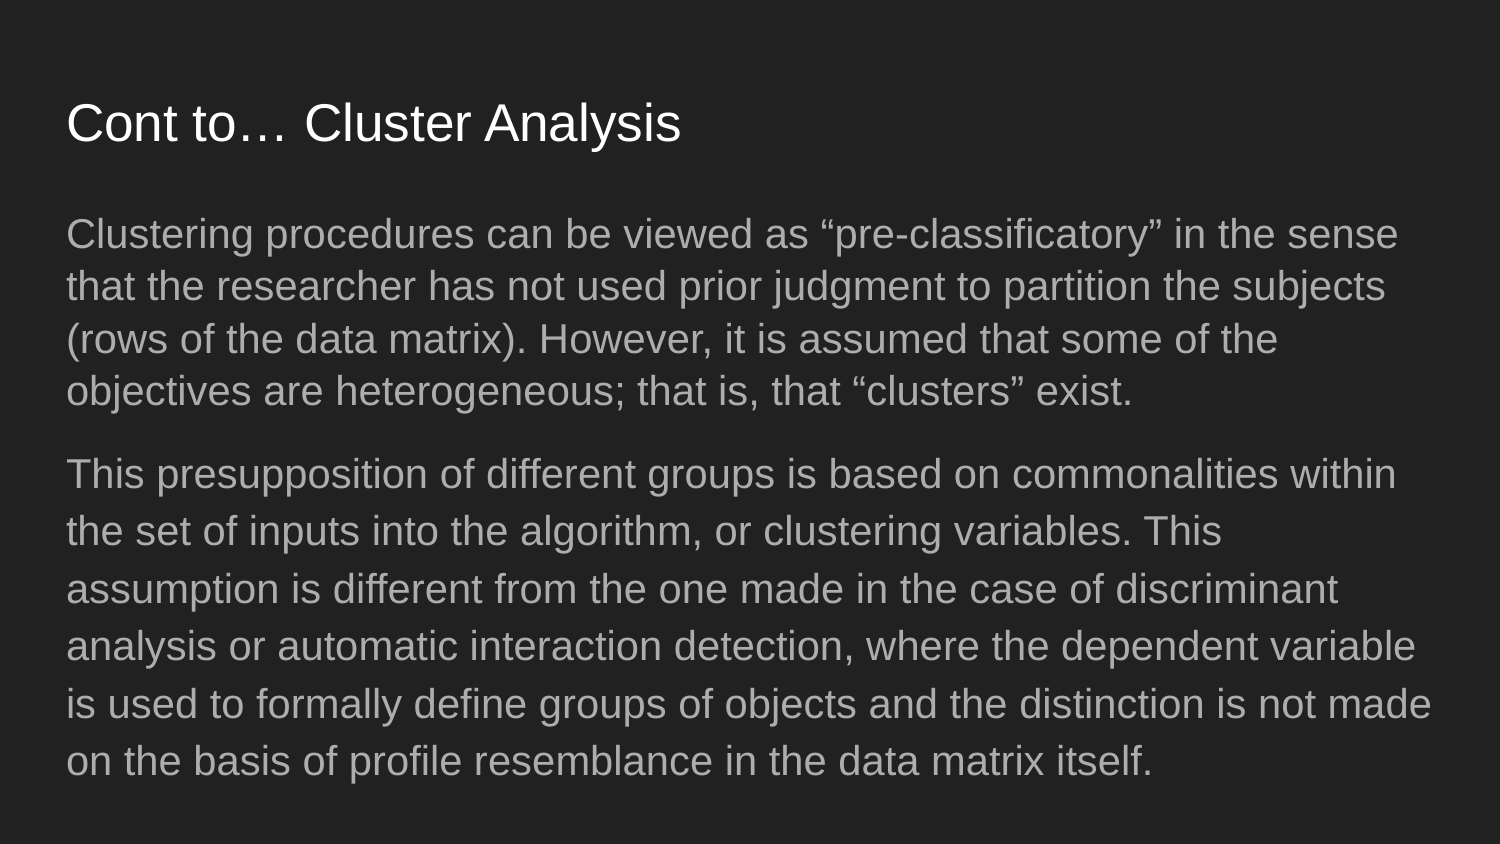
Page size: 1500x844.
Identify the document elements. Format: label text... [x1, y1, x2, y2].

list Clustering procedures can be viewed as “pre-classificatory” in the sense that the researcher has not used prior judgment to partition the subjects (rows of the data matrix). However, it is assumed that some of the objectives are heterogeneous; that is, that “clusters” exist. This presupposition of different groups is based on commonalities within the set of inputs into the algorithm, or clustering variables. This assumption is different from the one made in the case of discriminant analysis or automatic interaction detection, where the dependent variable is used to formally define groups of objects and the distinction is not made on the basis of profile resemblance in the data matrix itself. [51, 189, 1449, 750]
title Cont to… Cluster Analysis [51, 72, 1449, 167]
